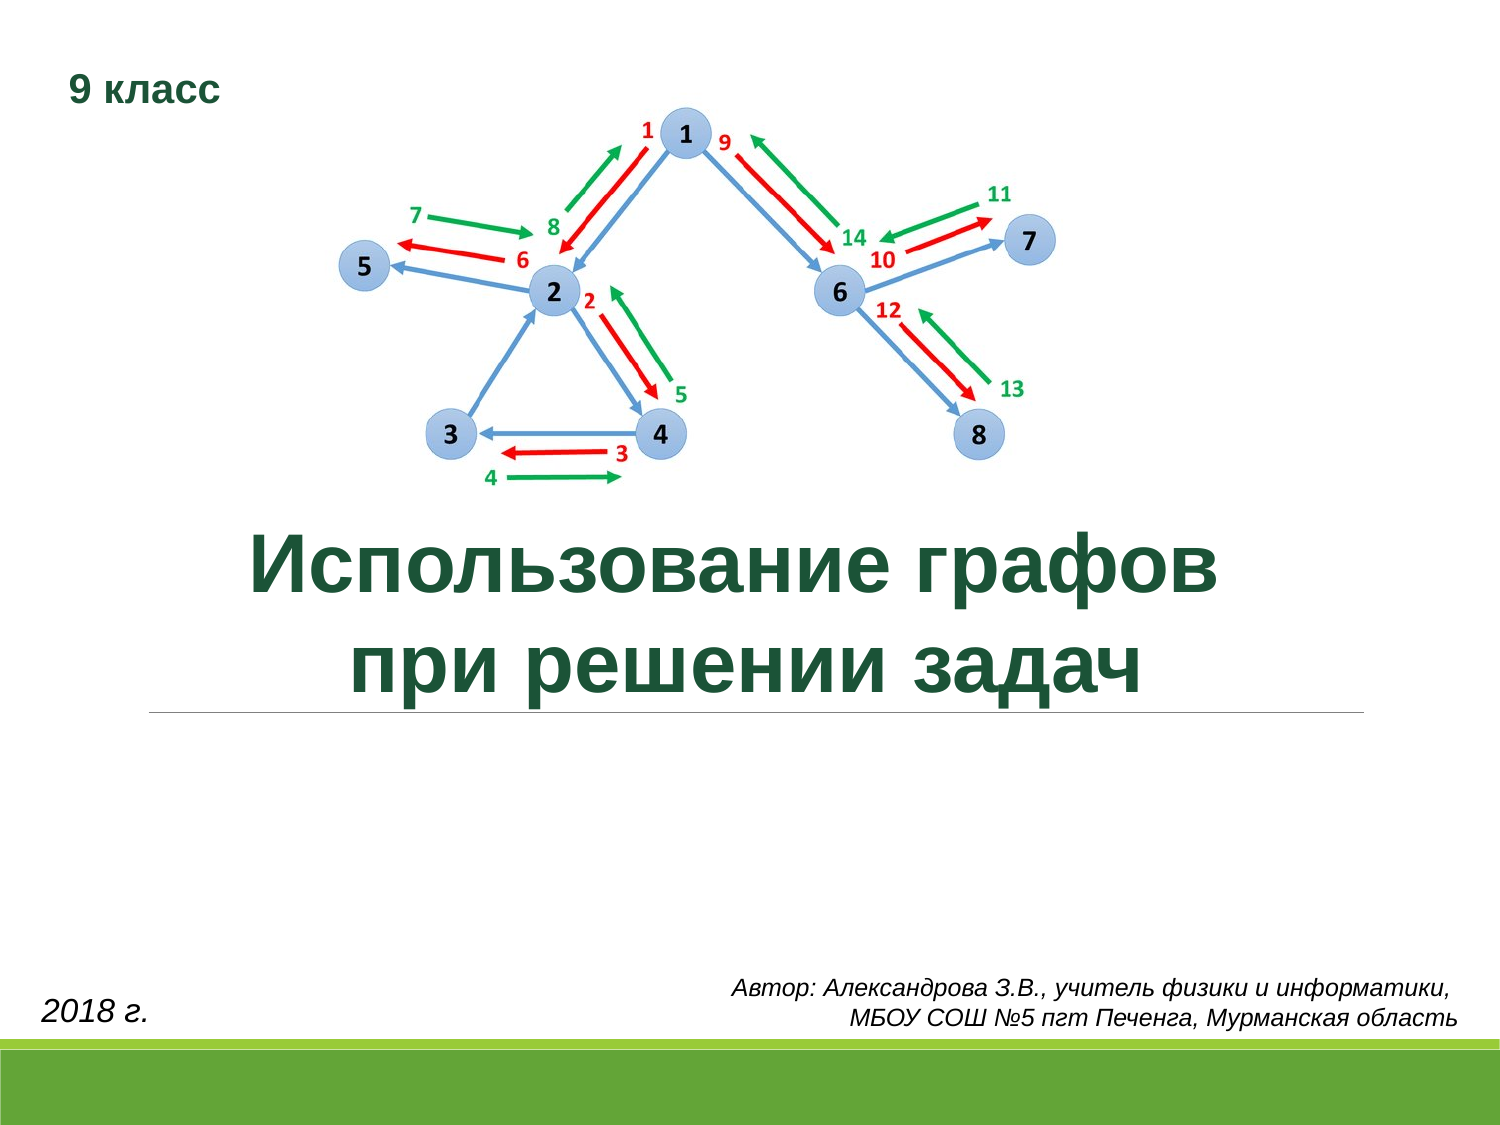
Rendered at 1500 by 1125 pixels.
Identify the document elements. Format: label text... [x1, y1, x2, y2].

text_box Использование графов при решении задач [209, 501, 1284, 717]
text_box 2018 г. [23, 978, 208, 1040]
text_box Автор: Александрова З.В., учитель физики и информатики, МБОУ СОШ №5 пгт Печенга, Мурманская область [716, 964, 1475, 1039]
picture [215, 82, 1221, 531]
text_box 9 класс [53, 54, 236, 120]
